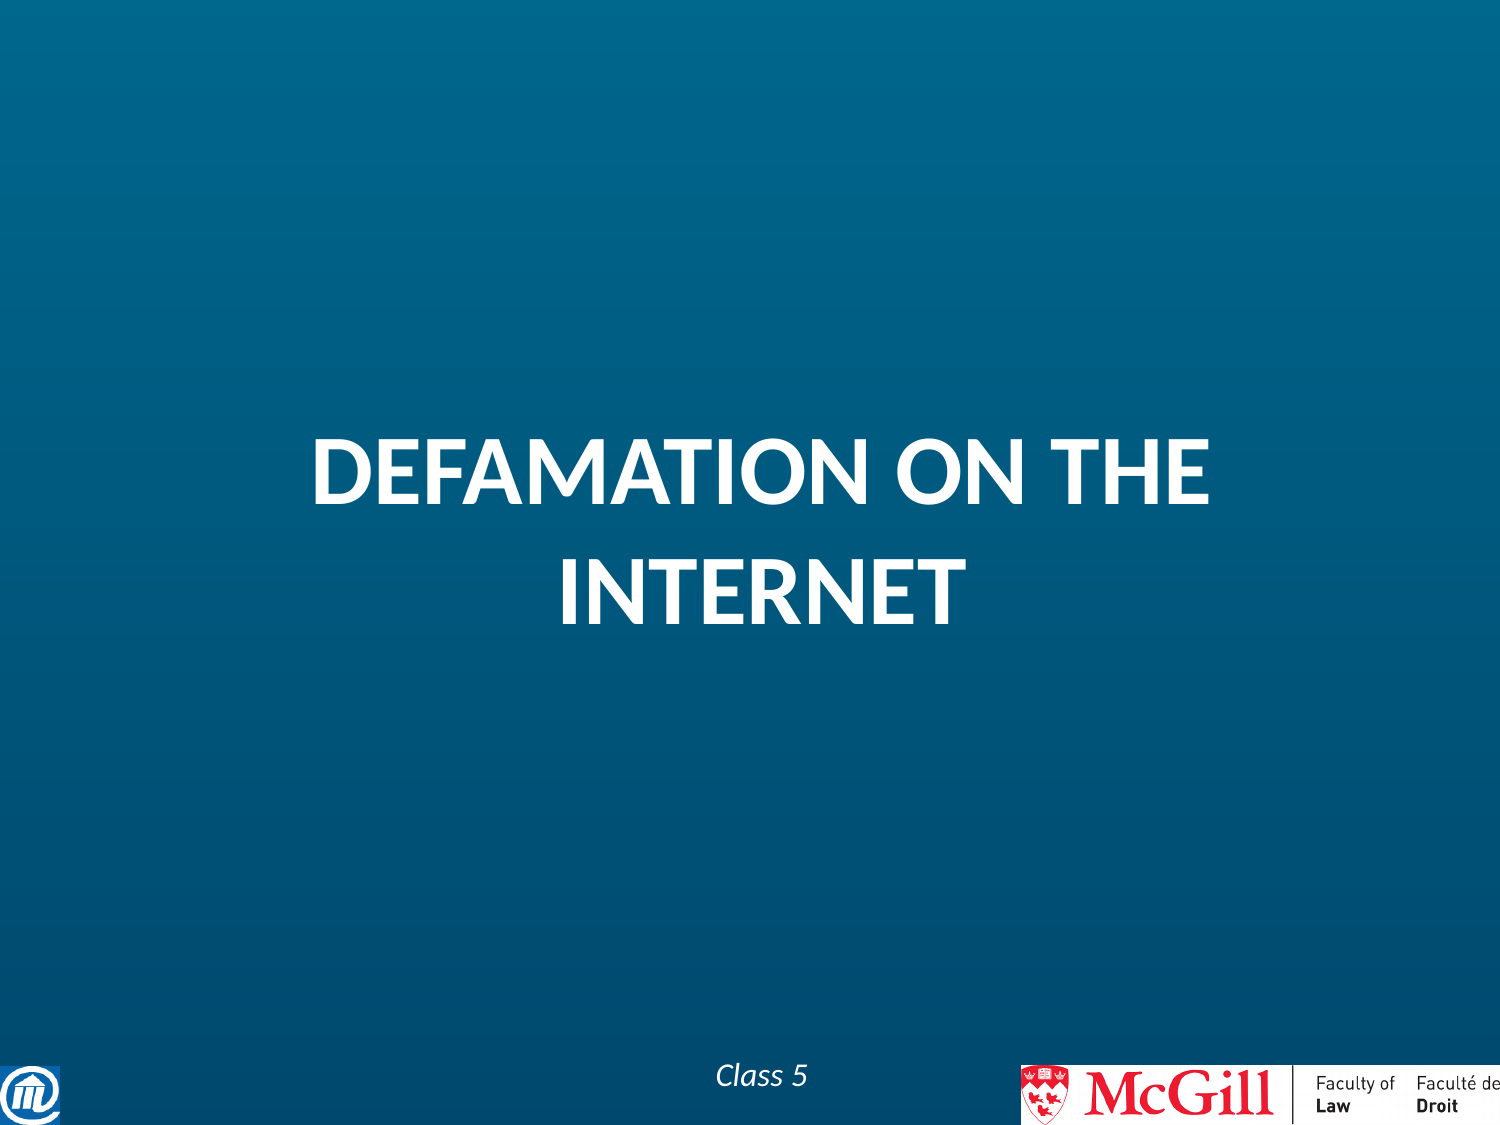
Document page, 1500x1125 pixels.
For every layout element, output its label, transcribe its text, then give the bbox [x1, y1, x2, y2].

title Defamation on the internet [124, 397, 1400, 776]
picture [0, 1067, 59, 1125]
footer Class 5 [490, 1042, 1034, 1103]
picture [1022, 1066, 1500, 1125]
